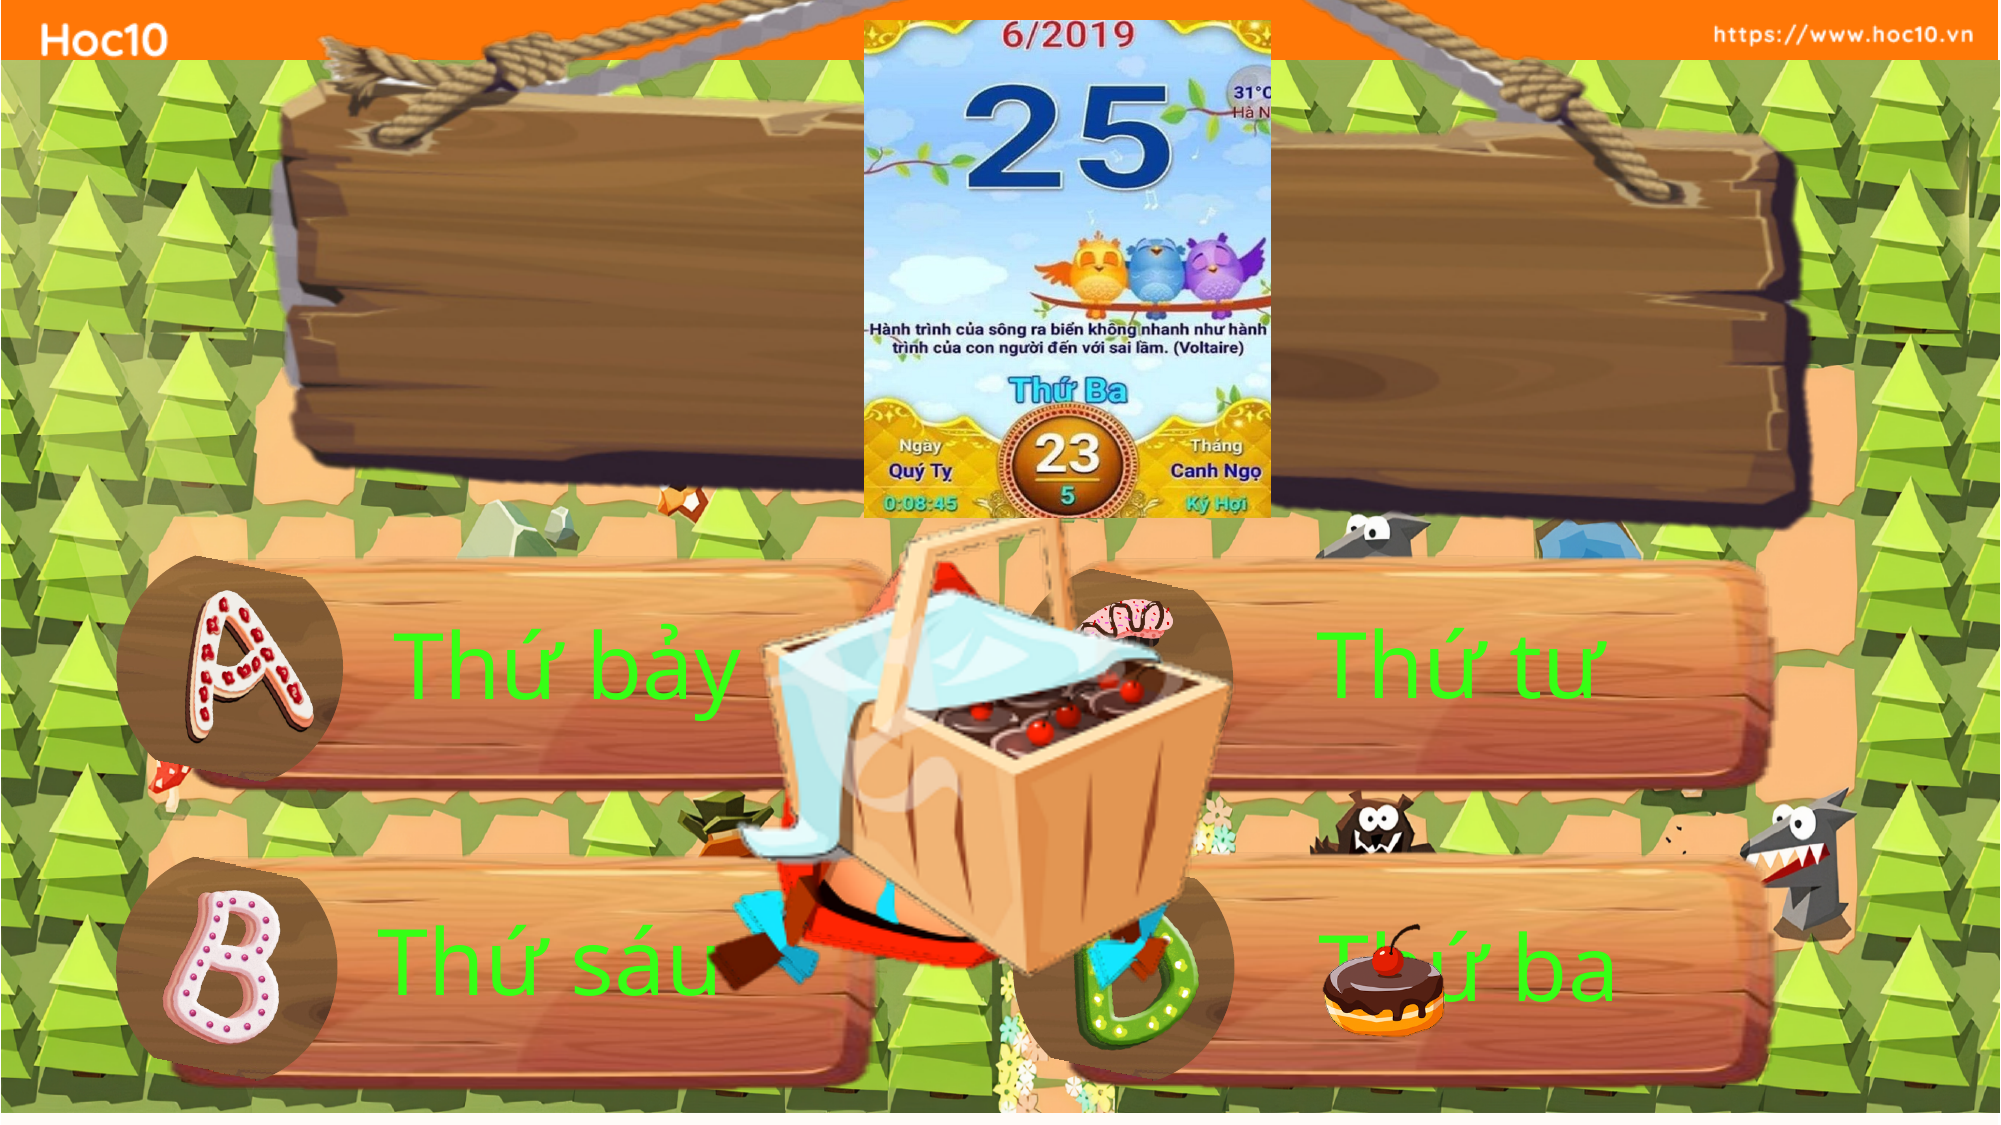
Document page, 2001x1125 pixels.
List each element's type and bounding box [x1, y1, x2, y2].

text_box [952, 807, 1831, 1125]
picture [1, 0, 2000, 1125]
text_box [75, 511, 591, 809]
text_box [53, 809, 932, 1125]
text_box [1417, 511, 1831, 807]
